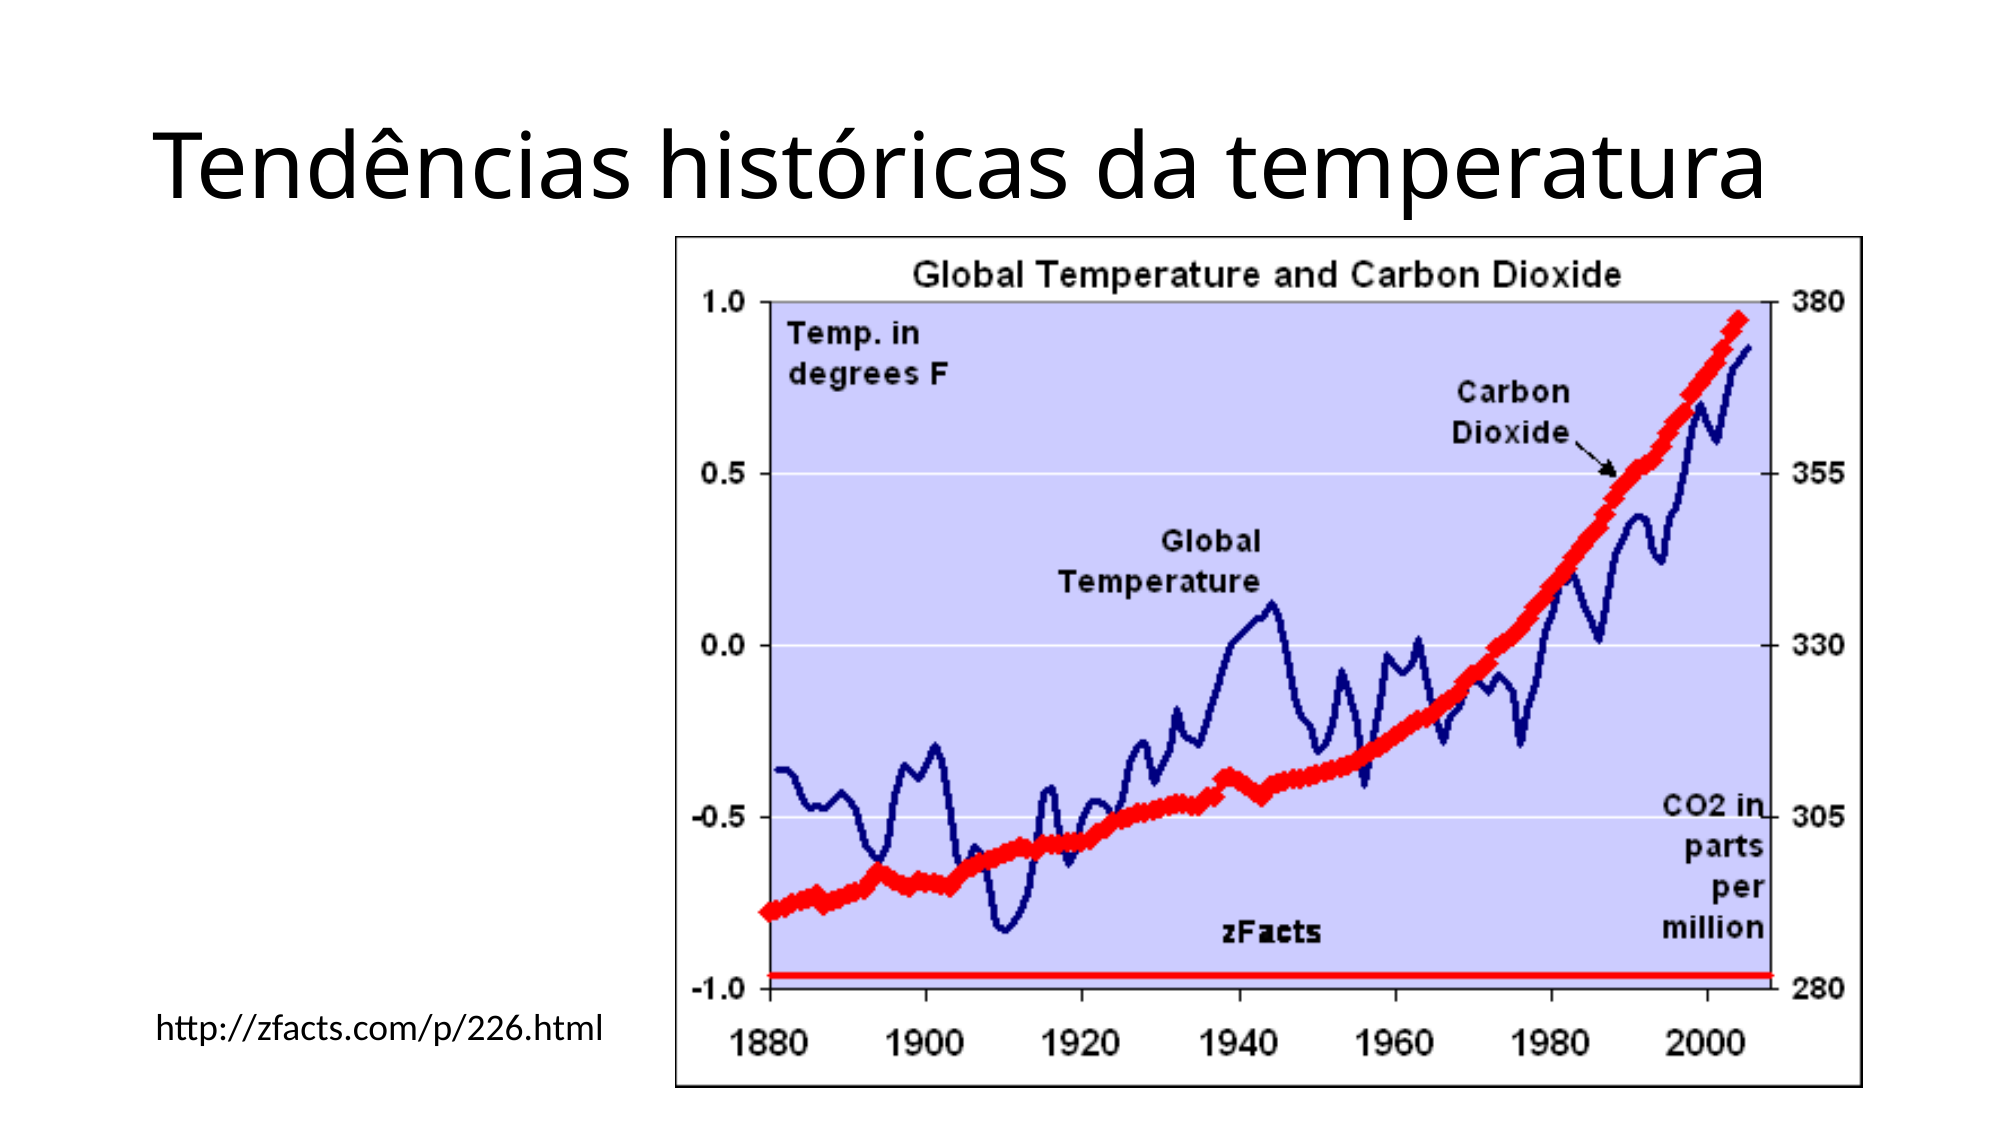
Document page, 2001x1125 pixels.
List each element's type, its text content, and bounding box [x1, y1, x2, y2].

text_box http://zfacts.com/p/226.html [140, 995, 619, 1056]
picture [675, 236, 1863, 1088]
title Tendências históricas da temperatura [137, 59, 1863, 278]
